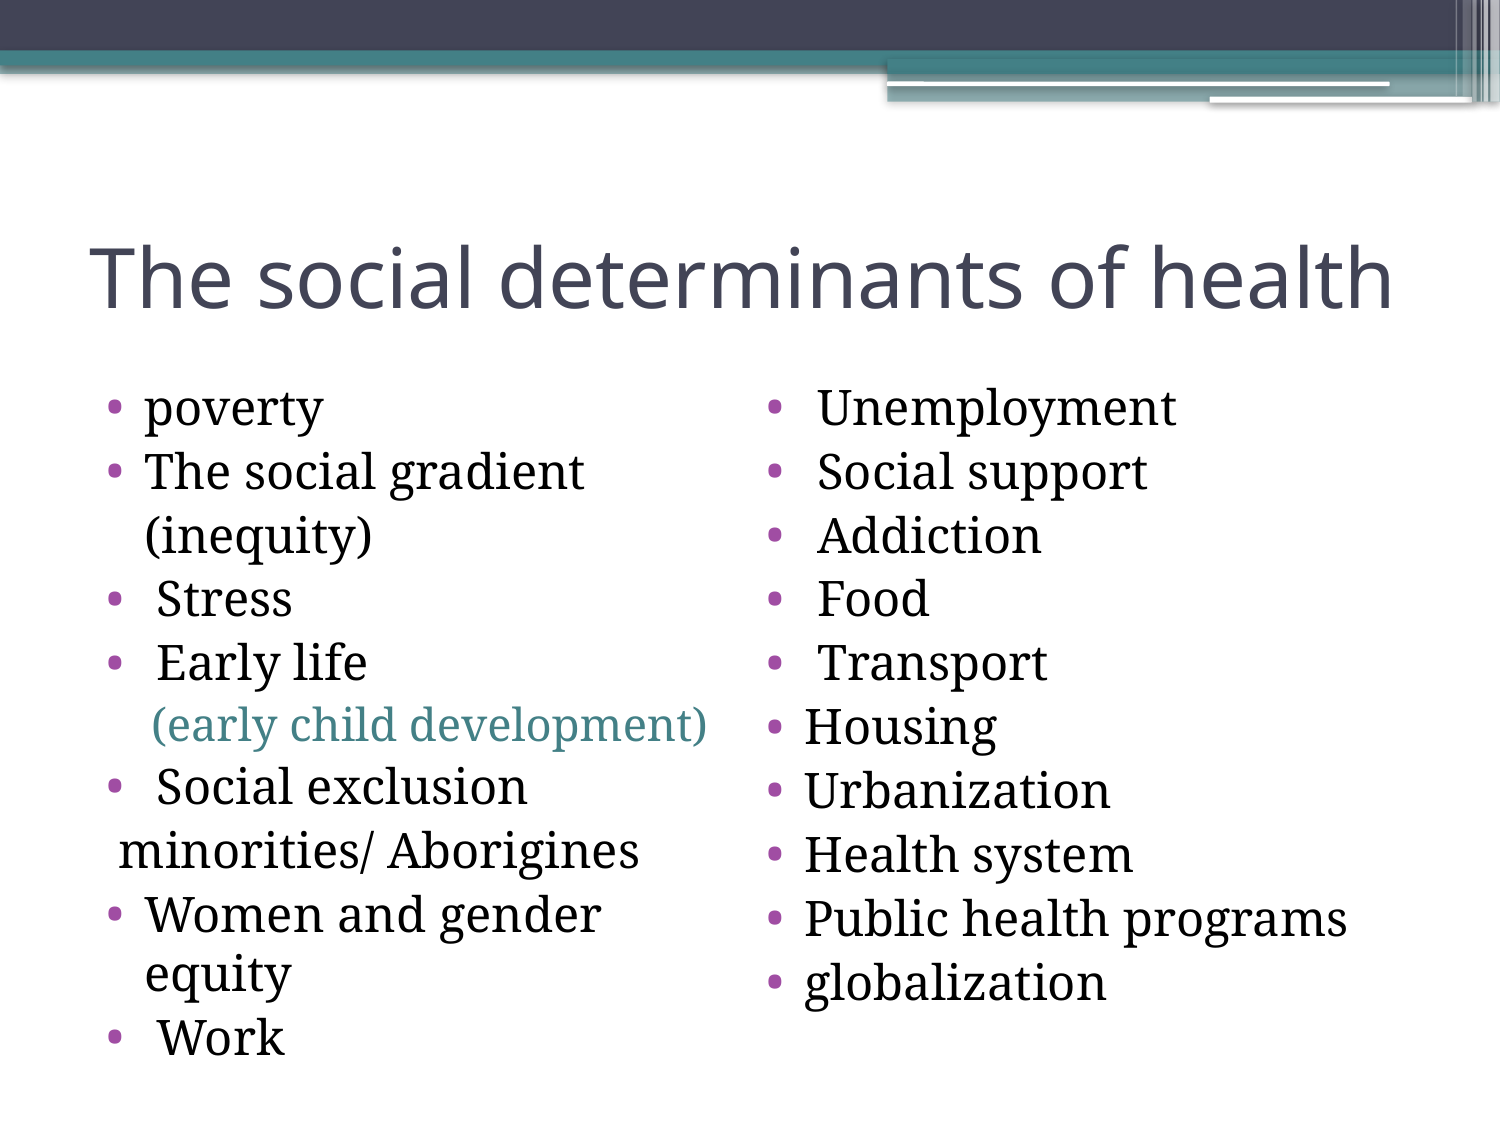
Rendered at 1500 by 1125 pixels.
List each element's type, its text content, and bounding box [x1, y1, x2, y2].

title The social determinants of health [75, 187, 1425, 363]
list poverty The social gradient (inequity) Stress Early life (early child development) Social exclusion minorities/ Aborigines Women and gender equity Work Unemployment Social support Addiction Food Transport Housing Urbanization Health system Public health programs globalization [75, 368, 1425, 1079]
